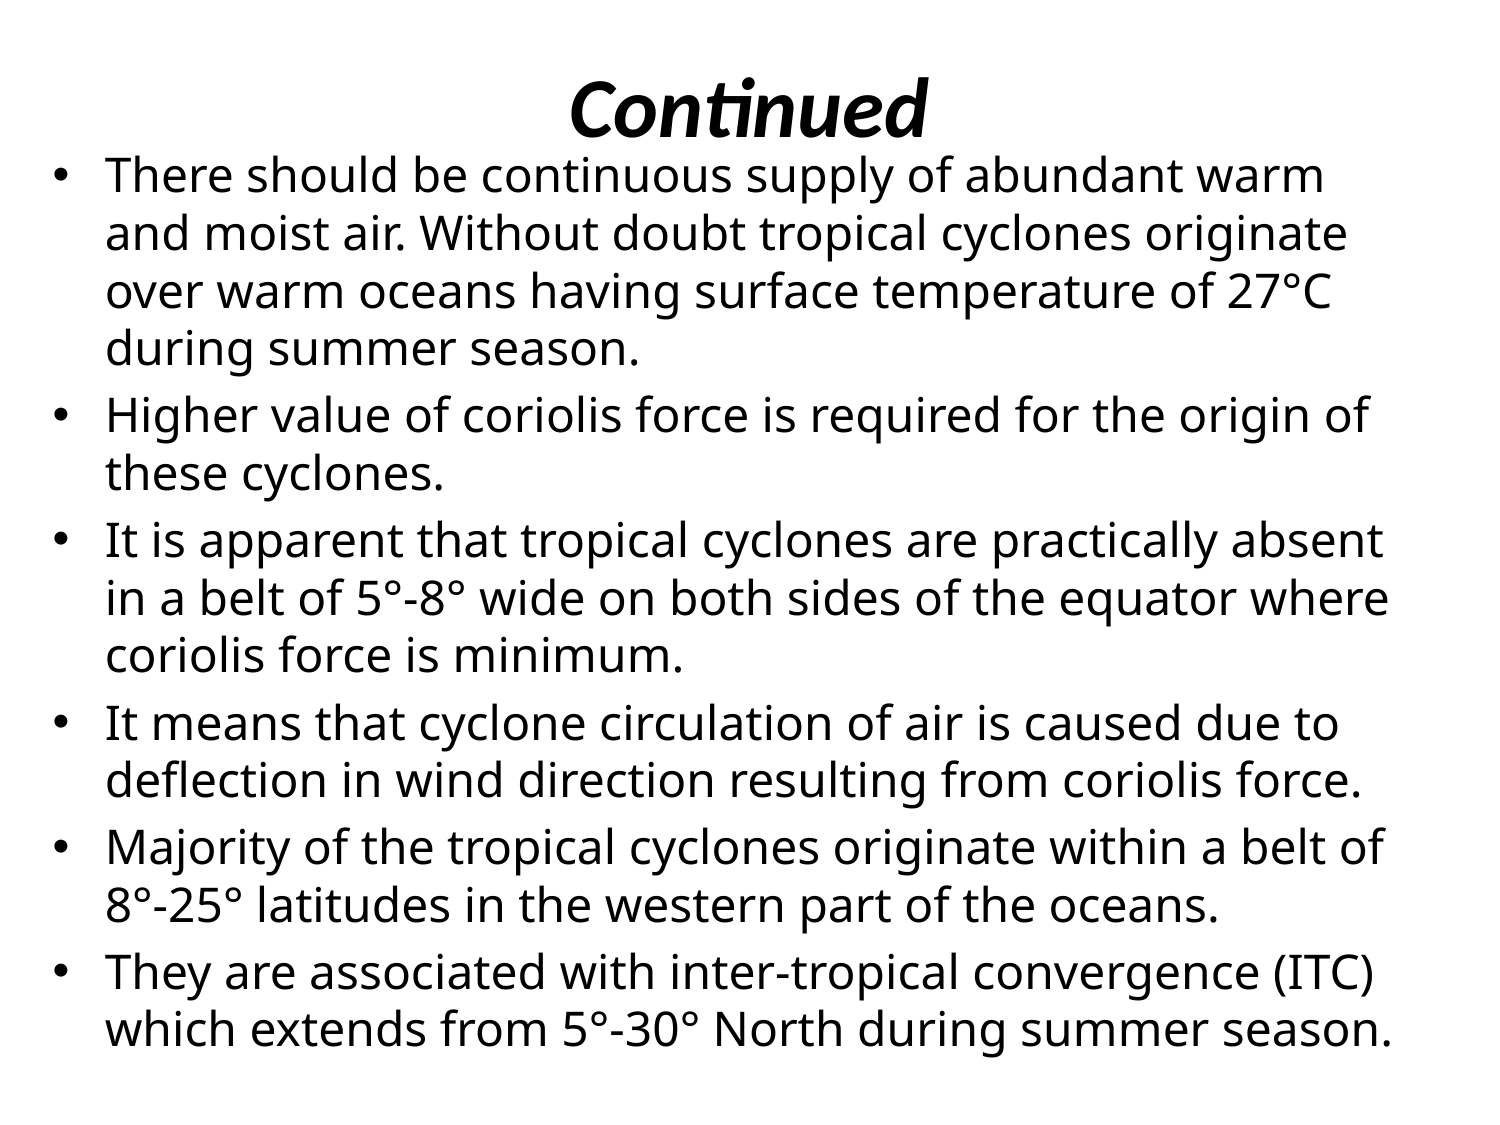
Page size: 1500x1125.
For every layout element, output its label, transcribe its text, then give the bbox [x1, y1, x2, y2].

list There should be continuous supply of abundant warm and moist air. Without doubt tropical cyclones originate over warm oceans having surface temperature of 27°C during summer season. Higher value of coriolis force is required for the origin of these cyclones. It is apparent that tropical cyclones are practically absent in a belt of 5°-8° wide on both sides of the equator where coriolis force is minimum. It means that cyclone circulation of air is caused due to deflection in wind direction resulting from coriolis force. Majority of the tropical cyclones originate within a belt of 8°-25° latitudes in the western part of the oceans. They are associated with inter-tropical convergence (ITC) which extends from 5°-30° North during summer season. [37, 137, 1425, 1075]
title Continued [75, 45, 1425, 137]
